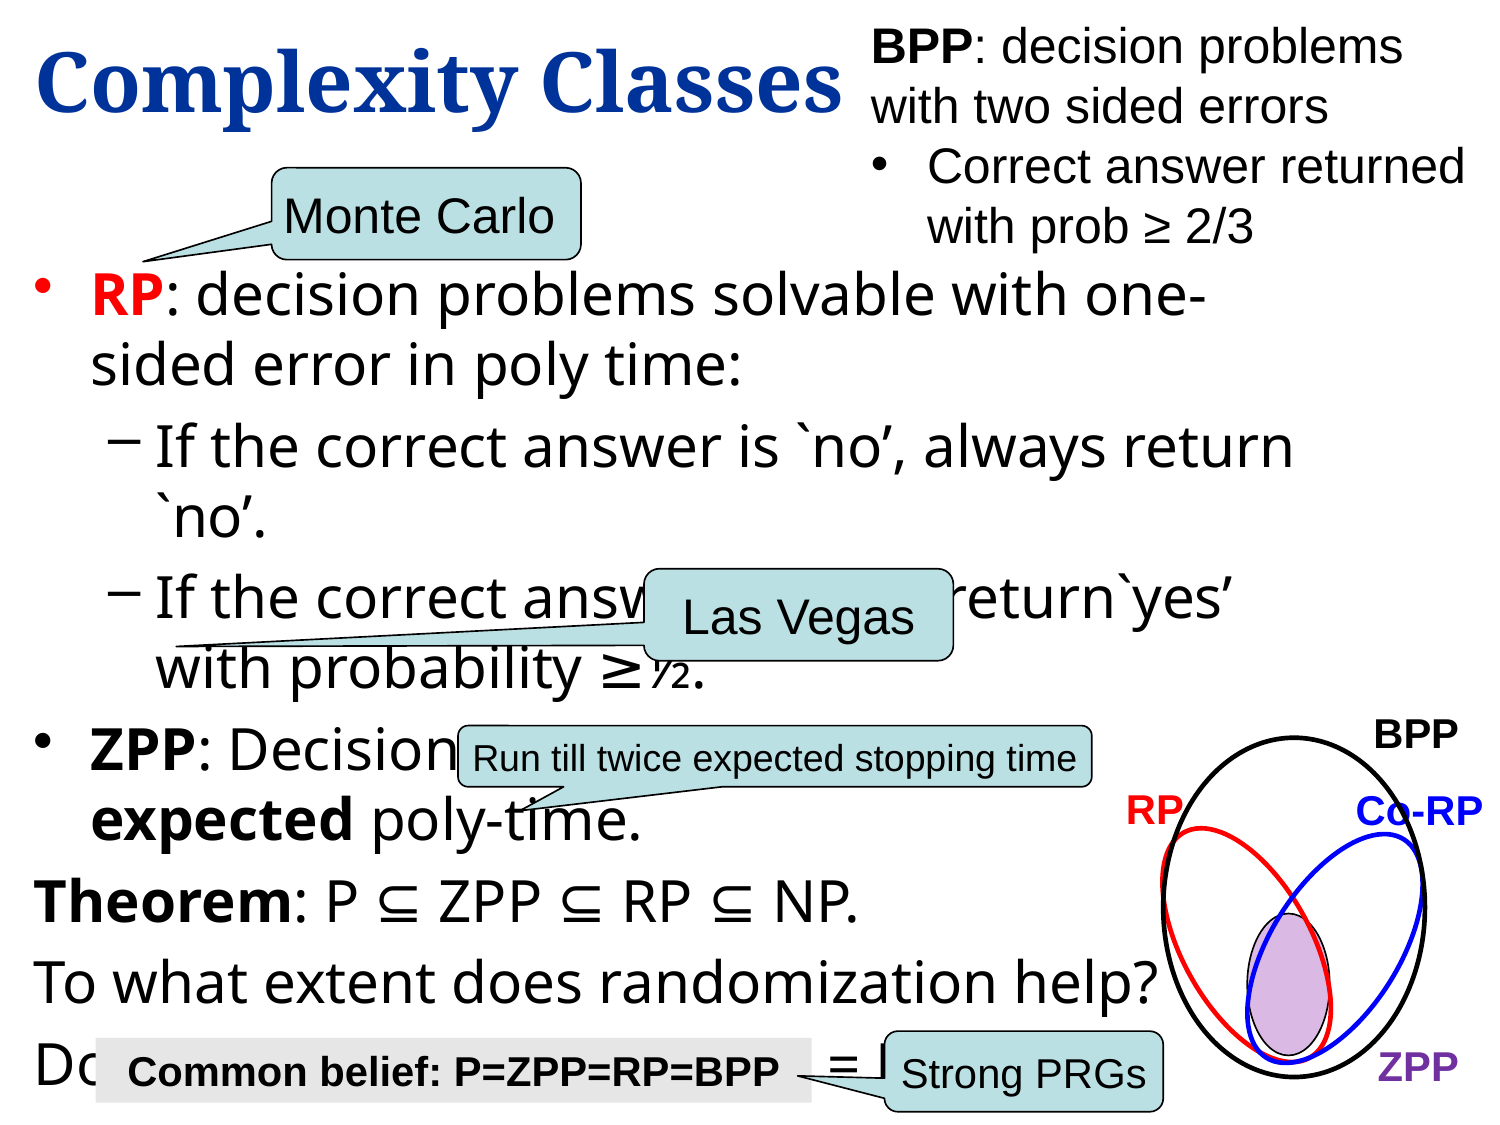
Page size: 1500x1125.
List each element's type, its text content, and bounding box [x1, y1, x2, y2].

text_box BPP: decision problems with two sided errors Correct answer returned with prob ≥ 2/3 [856, 5, 1493, 261]
text_box [1162, 843, 1172, 894]
text_box Co-RP [1378, 776, 1500, 842]
text_box [1163, 737, 1425, 1078]
text_box BPP [1327, 699, 1500, 765]
title Complexity Classes [19, 0, 1370, 174]
text_box Run till twice expected stopping time [457, 725, 1092, 811]
text_box RP [1097, 775, 1211, 841]
text_box Common belief: P=ZPP=RP=BPP [95, 1037, 812, 1103]
list RP: decision problems solvable with one-sided error in poly time: If the correct answer is `no’, always return `no’. If the correct answer is `yes’, return`yes’ with probability ≥½. ZPP: Decision problems solvable in expected poly-time. Theorem: P ⊆ ZPP ⊆ RP ⊆ NP. To what extent does randomization help? Does P = ZPP? ZPP = RP? RP = NP? [19, 249, 1328, 993]
text_box Las Vegas [176, 568, 954, 661]
text_box Strong PRGs [797, 1031, 1164, 1112]
text_box Monte Carlo [142, 167, 581, 262]
text_box ZPP [1329, 1032, 1500, 1098]
